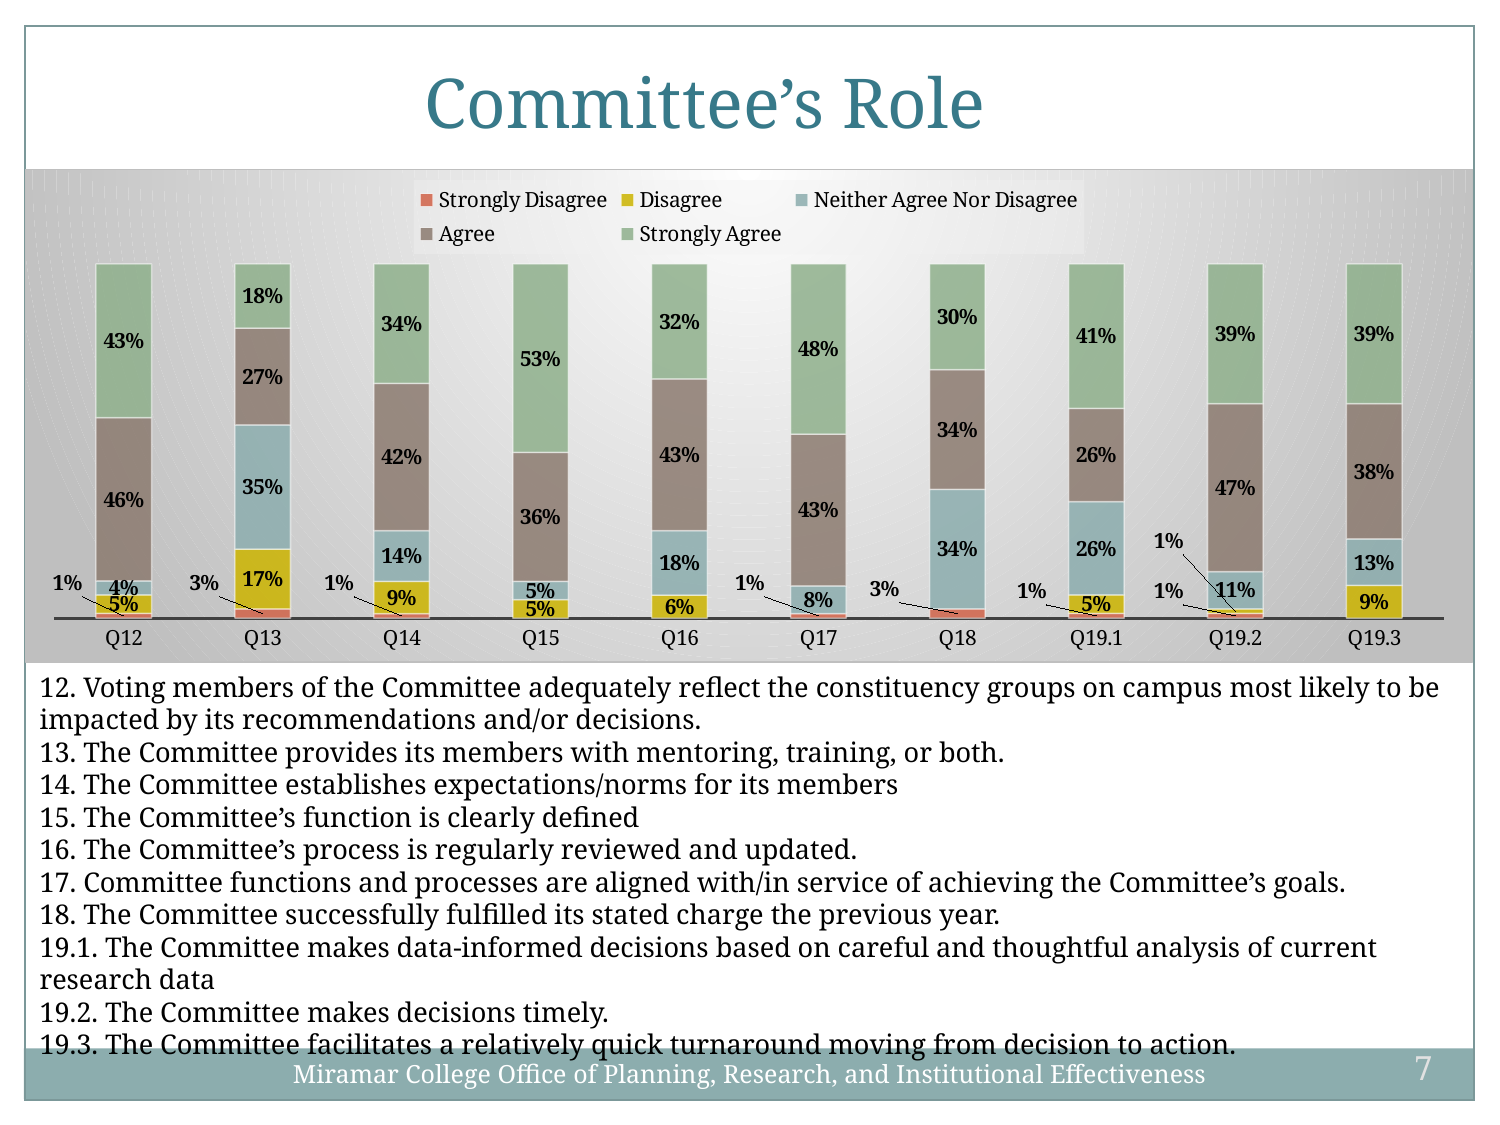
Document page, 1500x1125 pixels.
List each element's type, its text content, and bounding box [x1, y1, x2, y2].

text_box 12. Voting members of the Committee adequately reflect the constituency groups on campus most likely to be impacted by its recommendations and/or decisions. 13. The Committee provides its members with mentoring, training, or both. 14. The Committee establishes expectations/norms for its members 15. The Committee’s function is clearly defined 16. The Committee’s process is regularly reviewed and updated. 17. Committee functions and processes are aligned with/in service of achieving the Committee’s goals. 18. The Committee successfully fulfilled its stated charge the previous year. 19.1. The Committee makes data-informed decisions based on careful and thoughtful analysis of current research data 19.2. The Committee makes decisions timely. 19.3. The Committee facilitates a relatively quick turnaround moving from decision to action. [24, 671, 1474, 1068]
title Committee’s Role [24, 45, 1475, 150]
chart [24, 168, 1474, 663]
footer Miramar College Office of Planning, Research, and Institutional Effectiveness [24, 1051, 1475, 1112]
slide_number 7 [1373, 1068, 1474, 1106]
